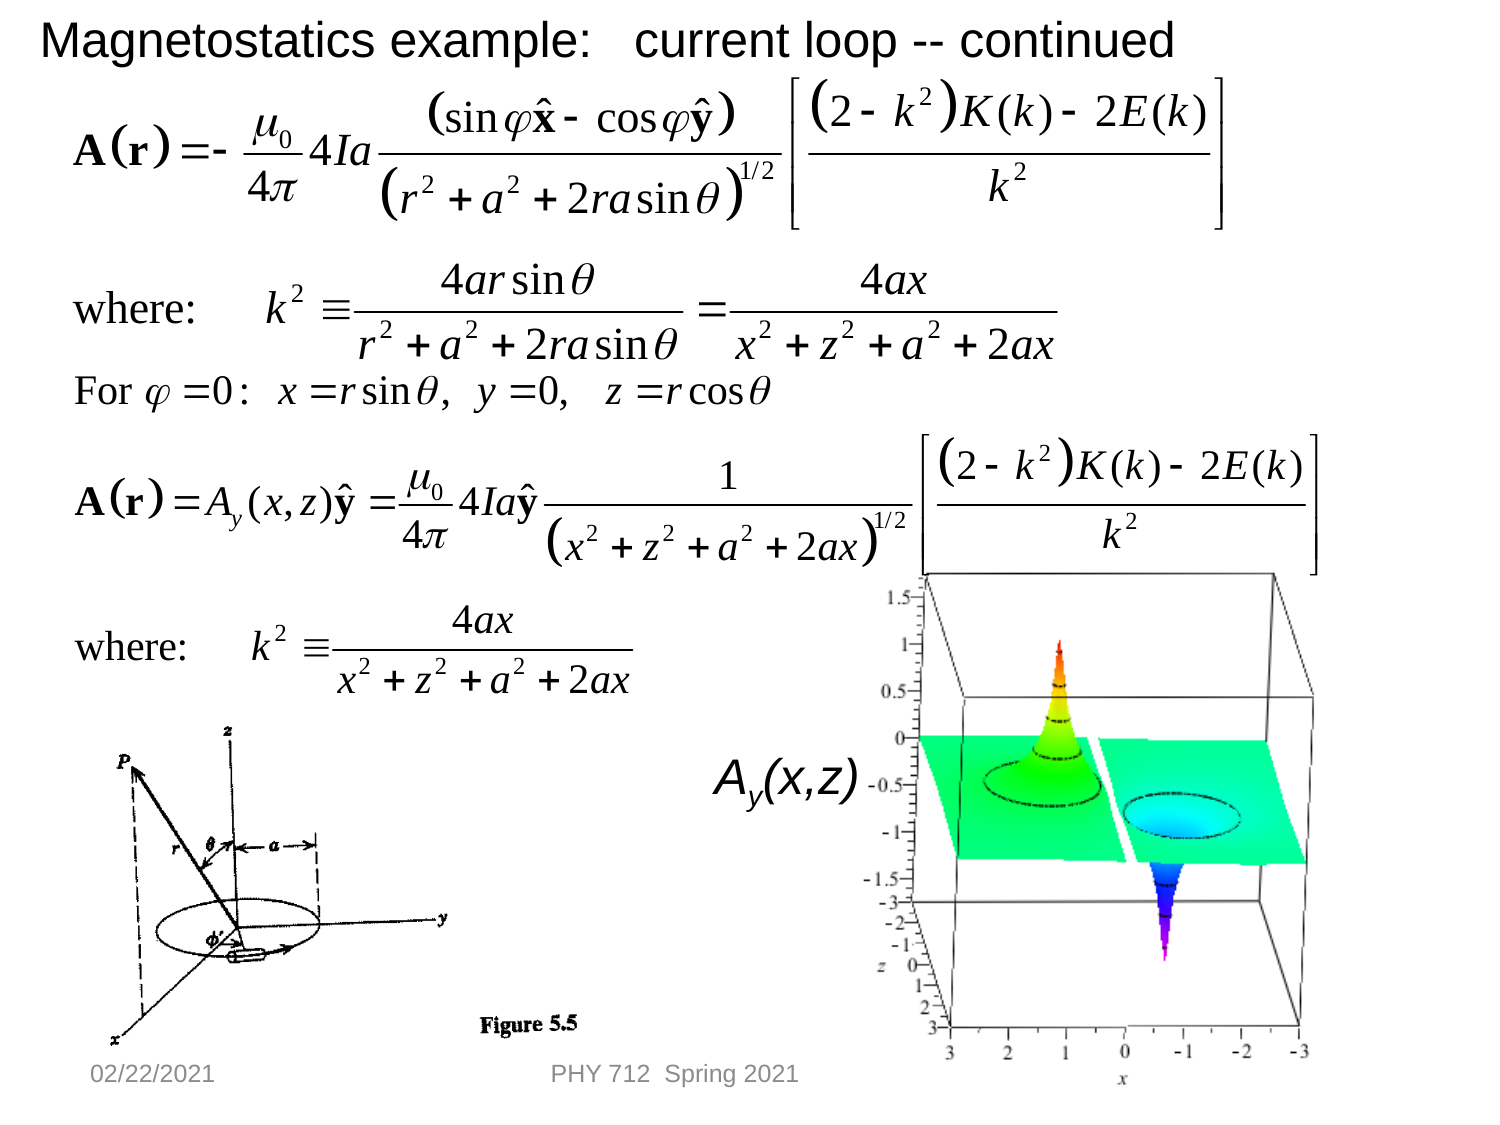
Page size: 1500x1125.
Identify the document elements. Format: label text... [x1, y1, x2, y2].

picture [799, 487, 1426, 1113]
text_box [69, 367, 1331, 702]
text_box Ay(x,z) [699, 736, 794, 820]
picture [85, 714, 590, 1054]
footer PHY 712 Spring 2021 -- Lecture 12 [512, 1042, 794, 1103]
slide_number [75, 1042, 425, 1103]
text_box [67, 71, 1238, 366]
text_box Magnetostatics example: current loop -- continued [24, 0, 1300, 75]
